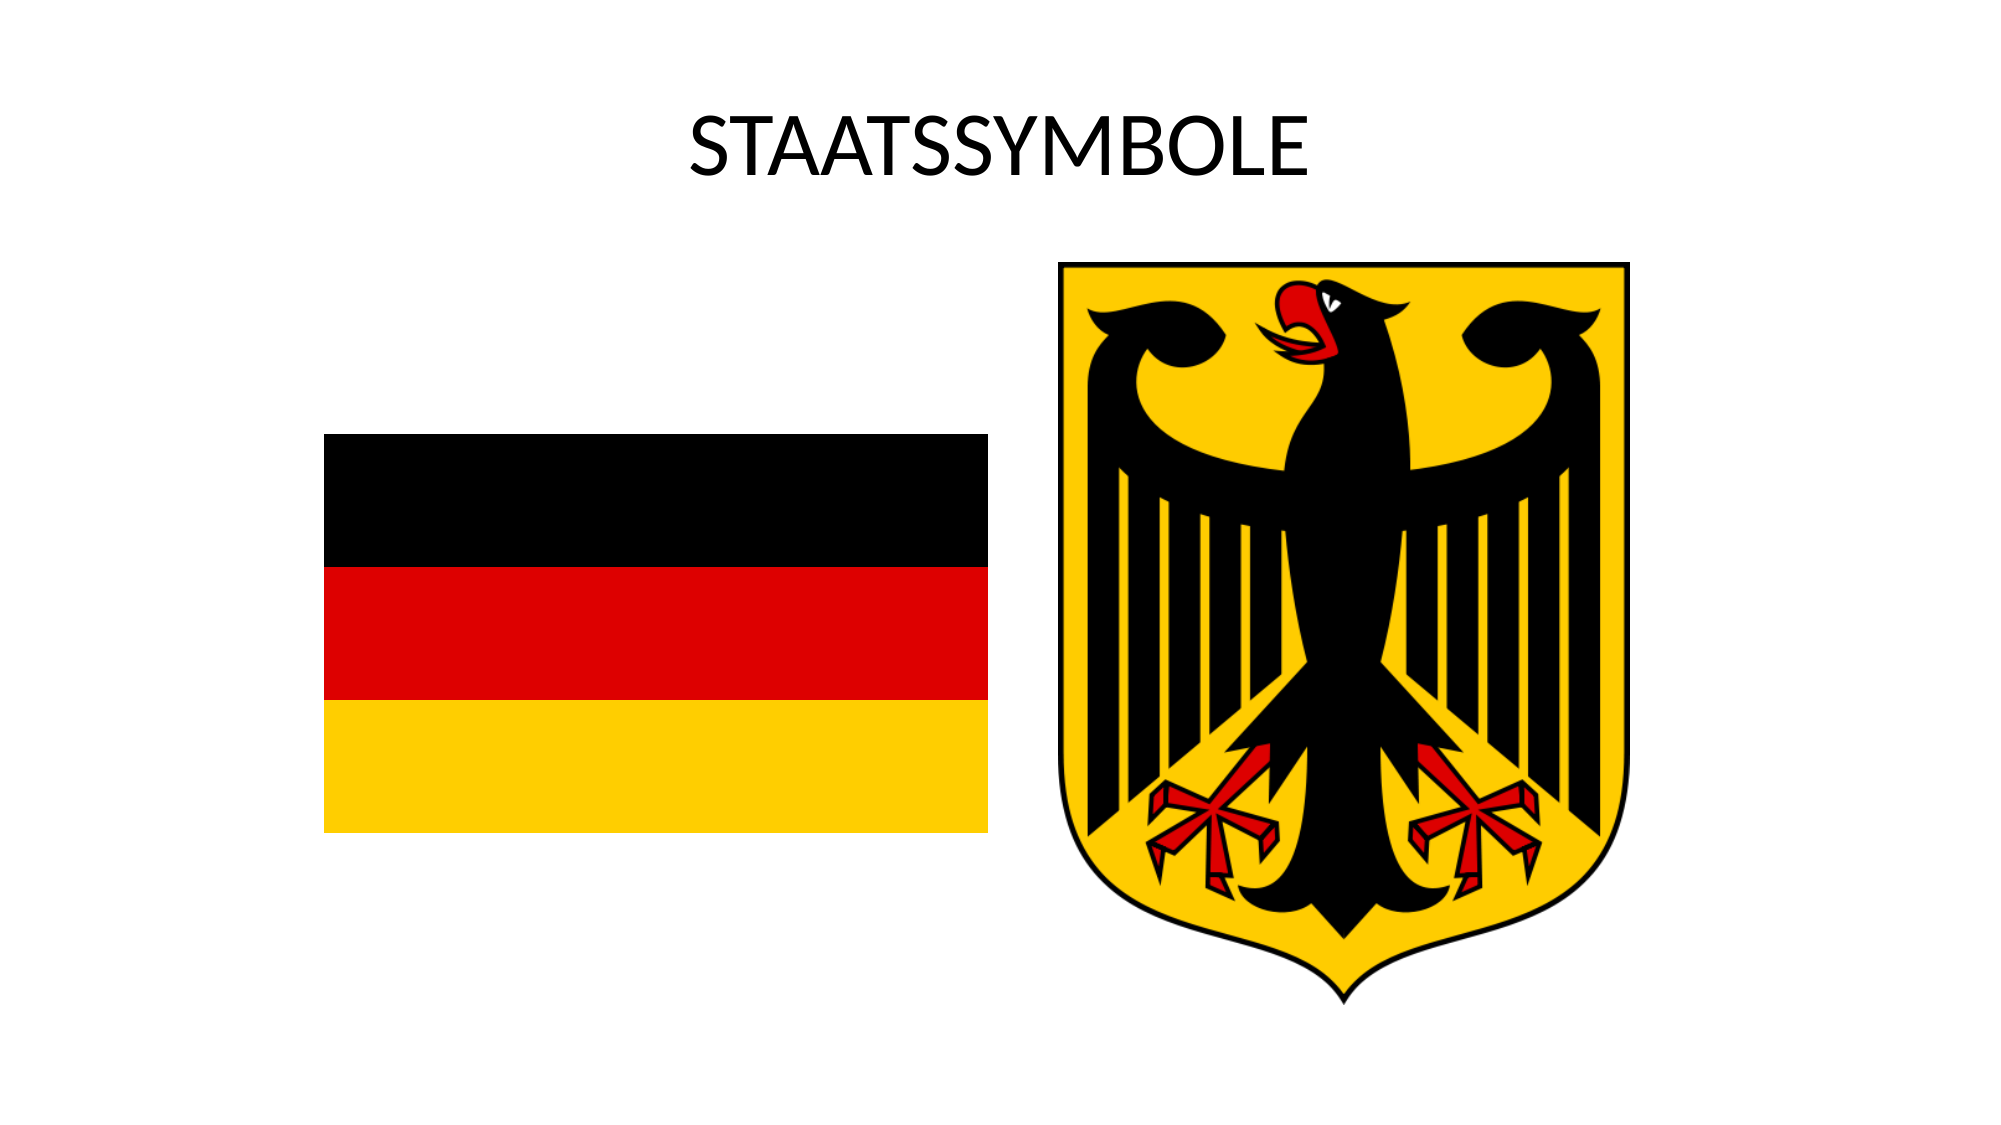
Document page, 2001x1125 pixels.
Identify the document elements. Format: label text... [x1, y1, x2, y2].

title STAATSSYMBOLE [99, 45, 1900, 233]
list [1057, 262, 1630, 1006]
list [324, 434, 988, 833]
